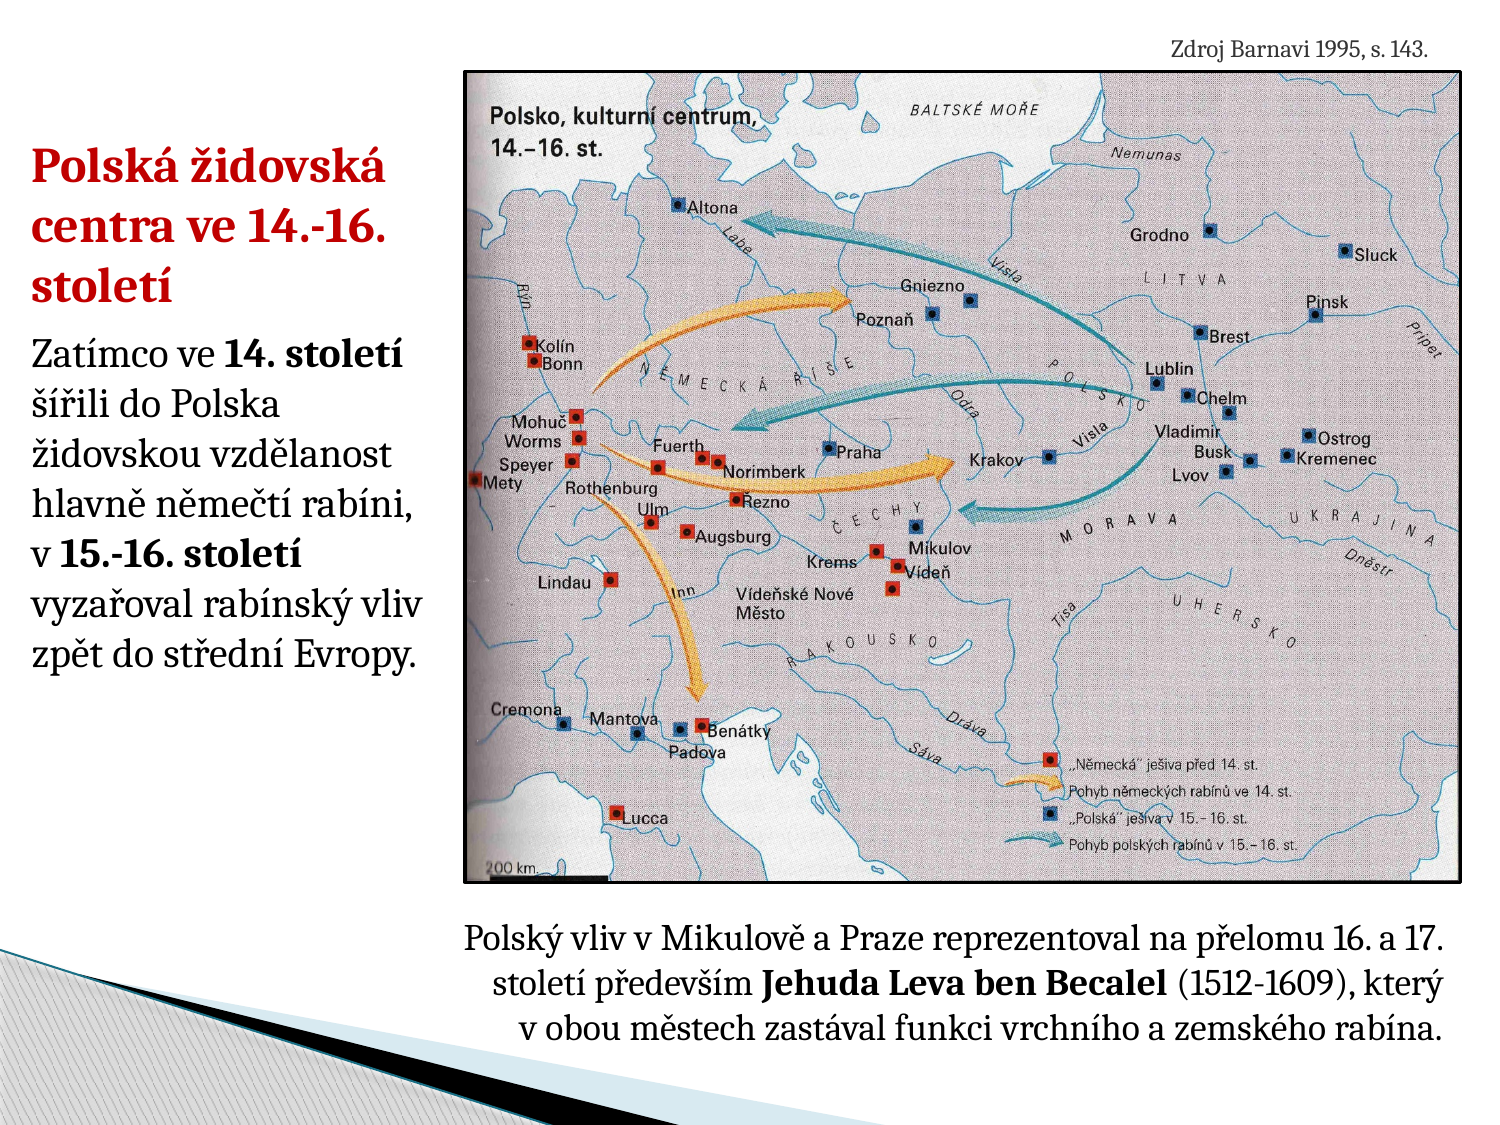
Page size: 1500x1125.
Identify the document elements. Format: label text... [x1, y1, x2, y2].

text_box Polská židovská centra ve 14.-16. století Zatímco ve 14. století šířili do Polska židovskou vzdělanost hlavně němečtí rabíni, v 15.-16. století vyzařoval rabínský vliv zpět do střední Evropy. [16, 125, 454, 683]
picture [466, 72, 1459, 882]
text_box Polský vliv v Mikulově a Praze reprezentoval na přelomu 16. a 17. století především Jehuda Leva ben Becalel (1512-1609), který v obou městech zastával funkci vrchního a zemského rabína. [383, 905, 1459, 1055]
text_box Zdroj Barnavi 1995, s. 143. [1156, 25, 1444, 70]
